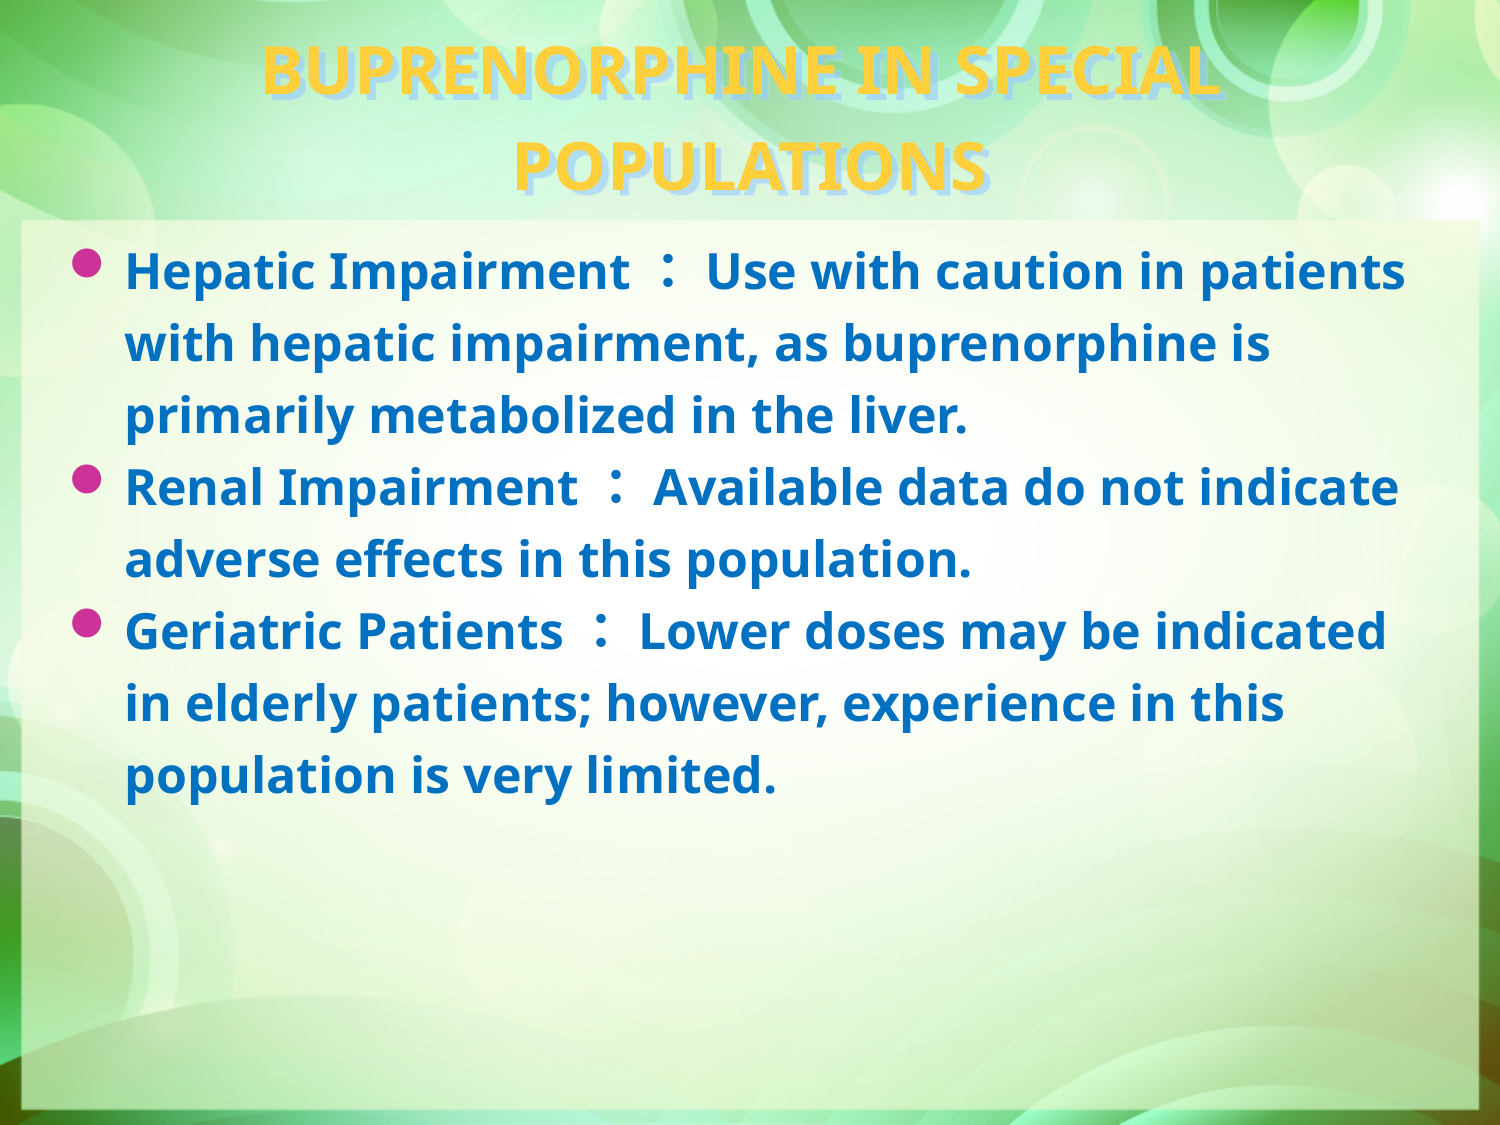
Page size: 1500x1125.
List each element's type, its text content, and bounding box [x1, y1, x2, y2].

picture [0, 0, 1500, 1125]
title 美沙冬的使用與特殊族群 [205, 10, 1306, 218]
list Hepatic Impairment：Use with caution in patients with hepatic impairment, as buprenorphine is primarily metabolized in the liver. Renal Impairment：Available data do not indicate adverse effects in this population. Geriatric Patients：Lower doses may be indicated in elderly patients; however, experience in this population is very limited. [53, 220, 1459, 1047]
title BUPRENORPHINE IN SPECIAL POPULATIONS [199, 4, 1301, 212]
